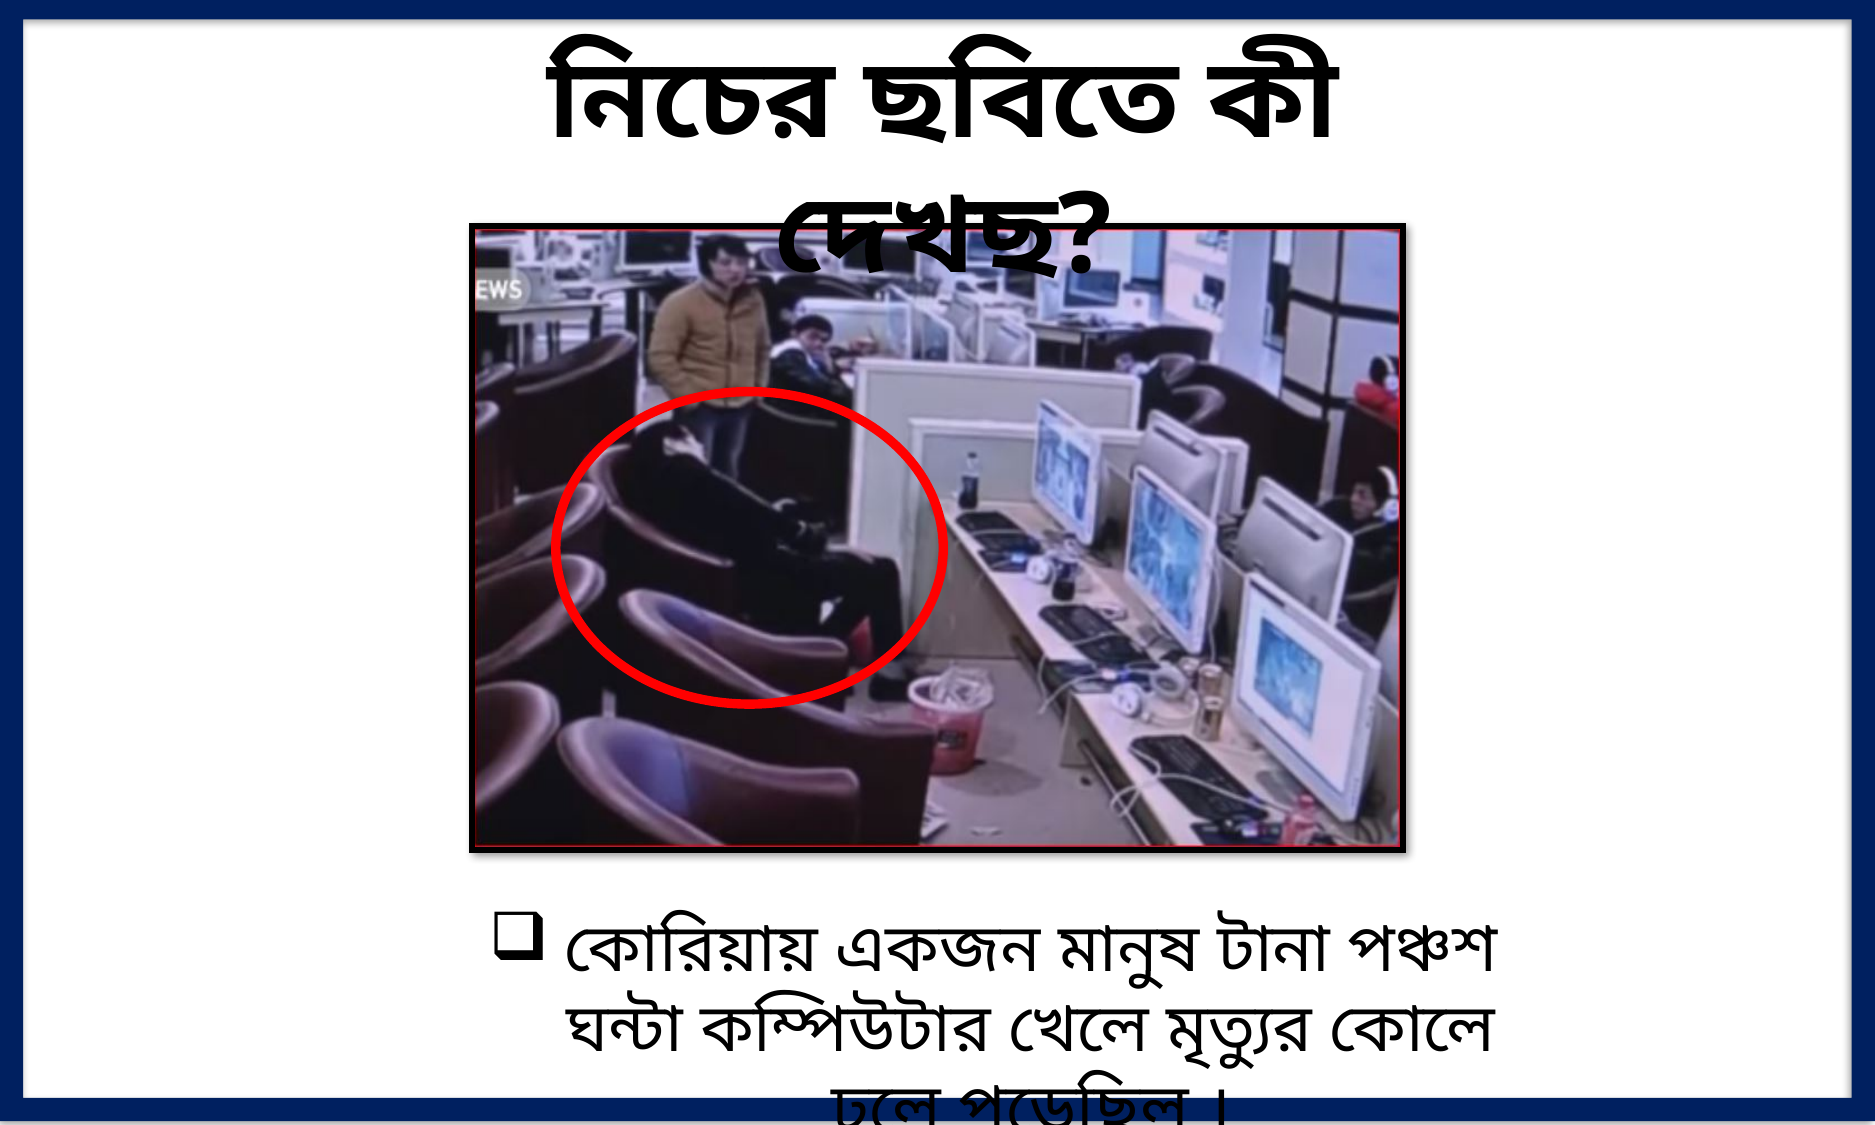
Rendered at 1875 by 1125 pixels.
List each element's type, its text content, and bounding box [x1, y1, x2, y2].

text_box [474, 228, 1401, 847]
text_box কোরিয়ায় একজন মানুষ টানা পঞ্চশ ঘন্টা কম্পিউটার খেলে মৃত্যুর কোলে ঢলে পড়েছিল । [462, 897, 1525, 1125]
text_box নিচের ছবিতে কী দেখছ? [425, 17, 1461, 156]
